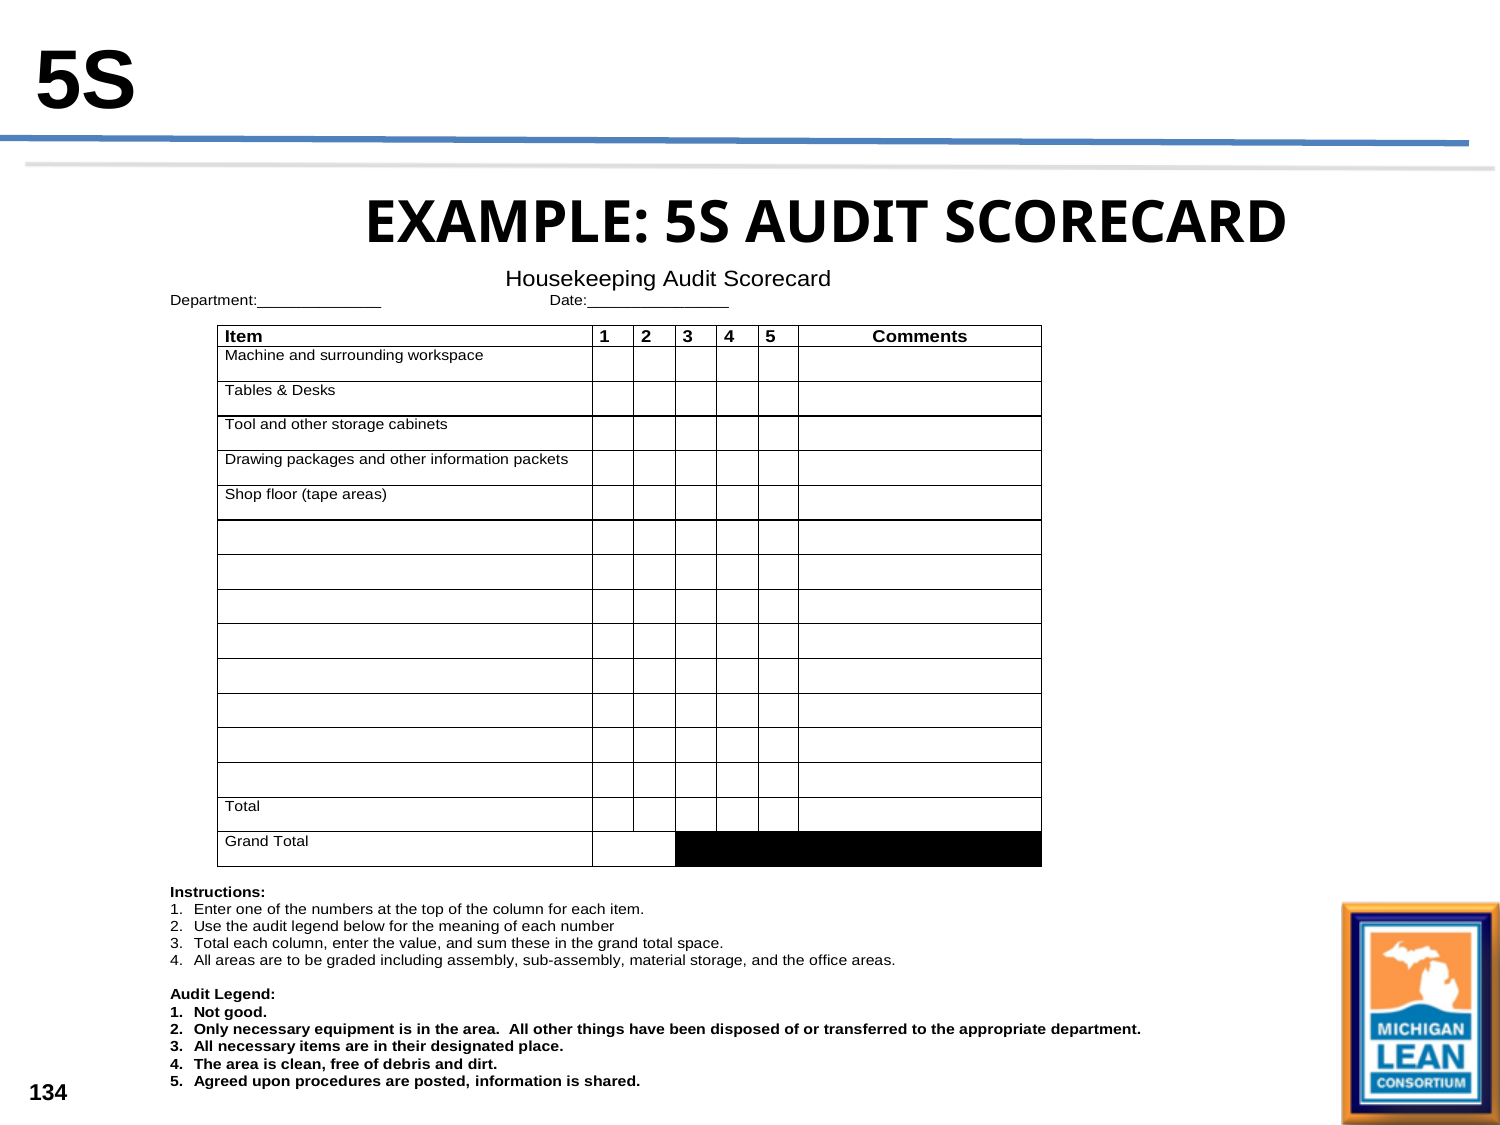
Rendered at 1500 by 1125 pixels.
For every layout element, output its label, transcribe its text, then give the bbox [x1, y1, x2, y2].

slide_number 134 [0, 1067, 97, 1106]
picture [1327, 889, 1500, 1125]
title Example: 5S Audit Scorecard [350, 176, 1431, 272]
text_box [162, 265, 1175, 1108]
text_box 5S [20, 17, 1248, 133]
